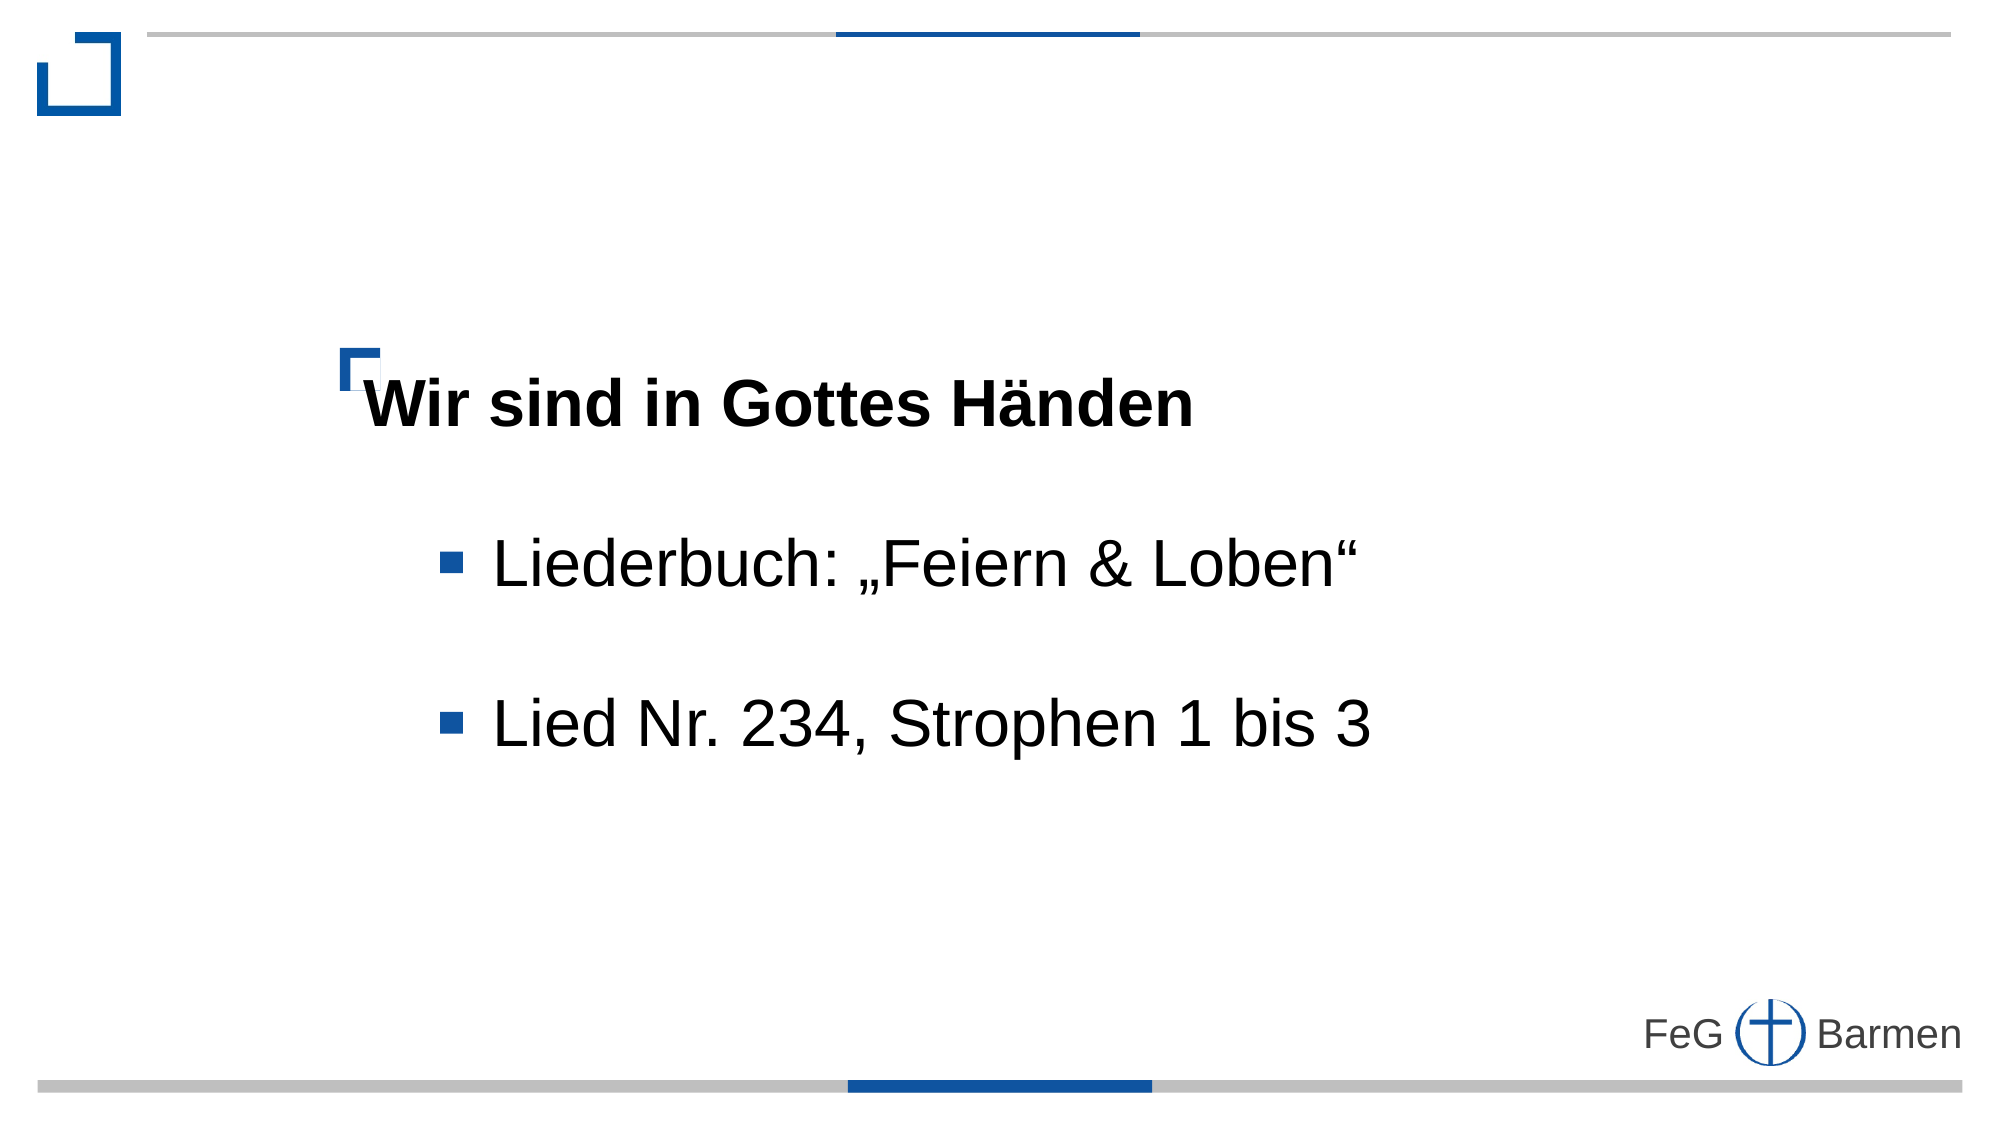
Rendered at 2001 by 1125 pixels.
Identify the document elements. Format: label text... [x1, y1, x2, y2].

text_box [439, 711, 464, 735]
picture [37, 32, 121, 116]
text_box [339, 347, 381, 391]
picture [1735, 999, 1806, 1066]
text_box Wir sind in Gottes Händen Liederbuch: „Feiern & Loben“ Lied Nr. 234, Strophen 1 bis 3 [348, 352, 1652, 768]
text_box [439, 551, 464, 574]
